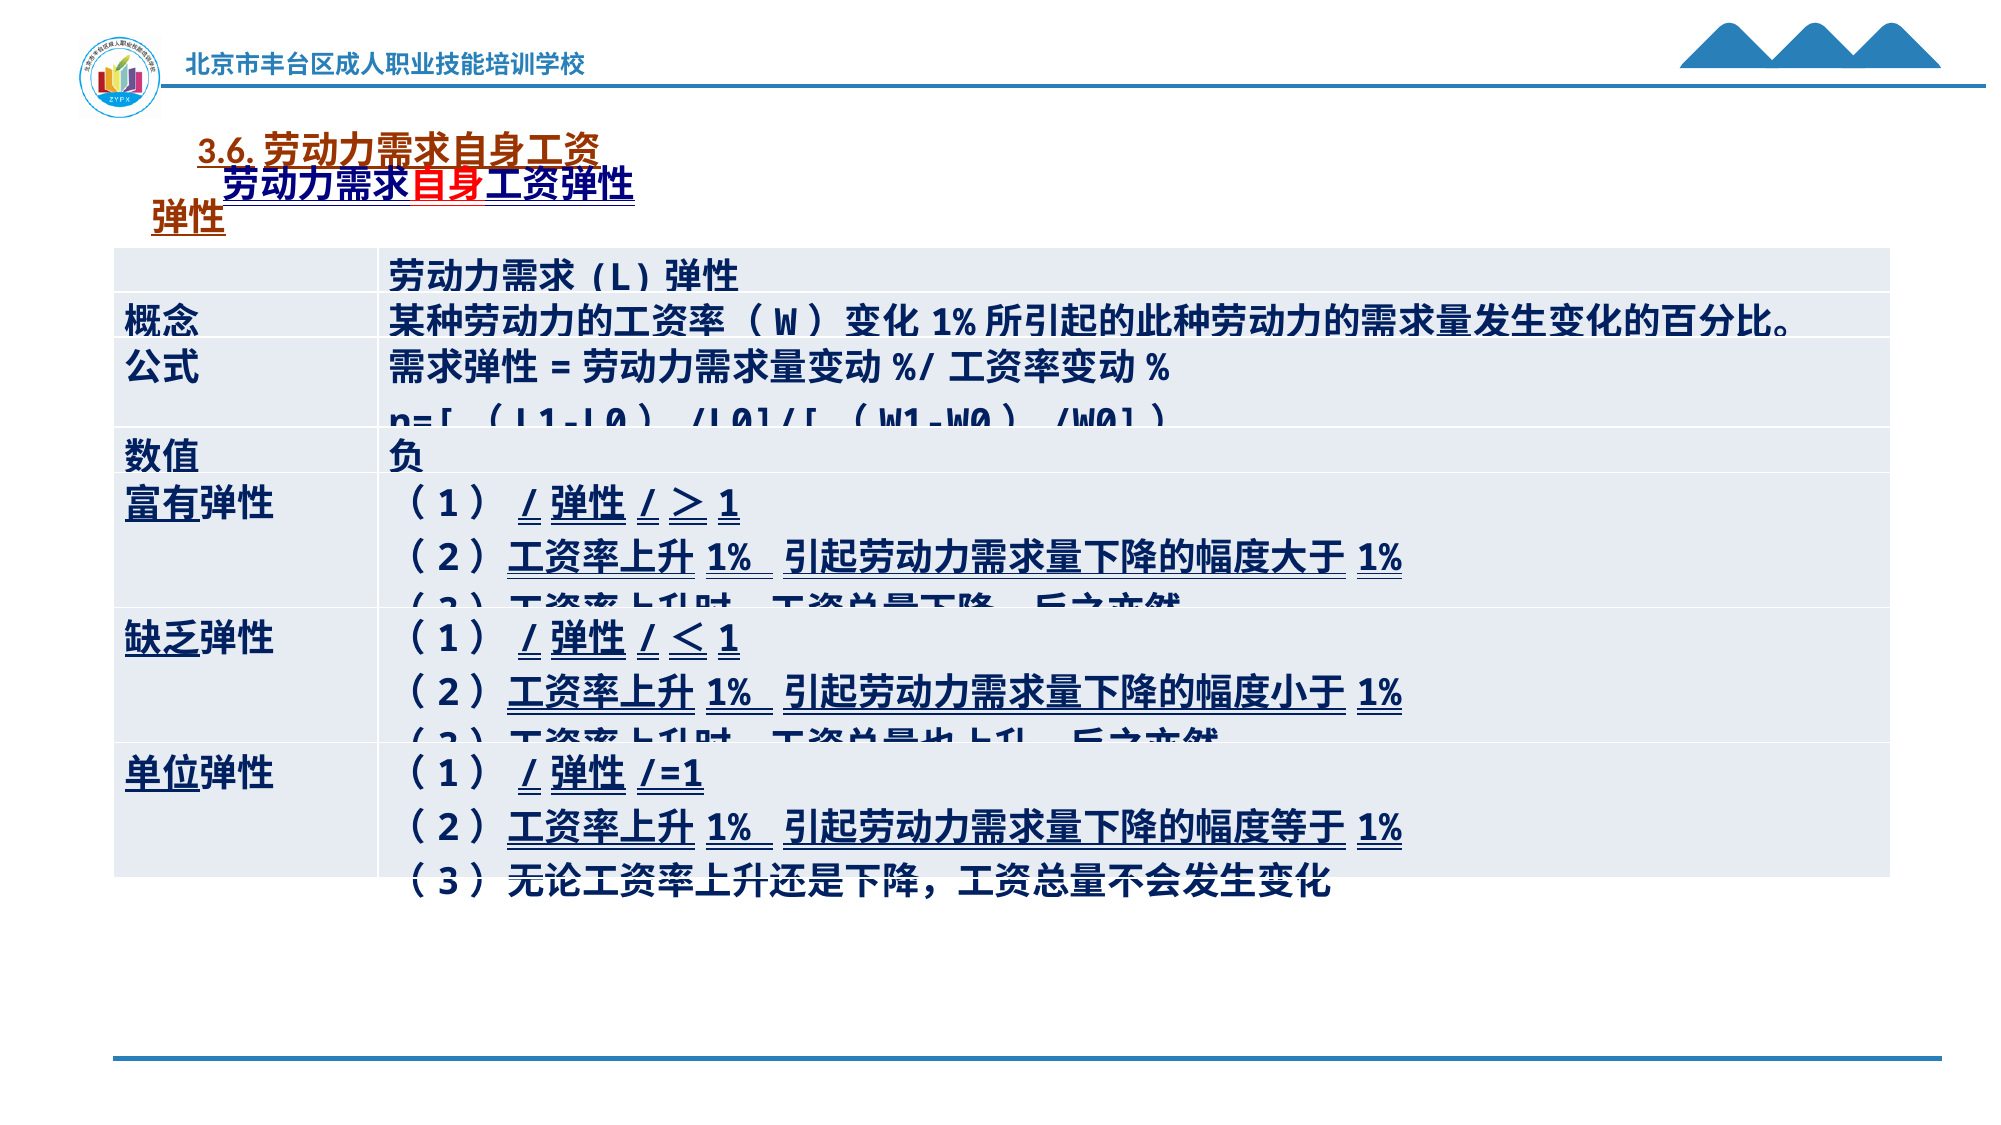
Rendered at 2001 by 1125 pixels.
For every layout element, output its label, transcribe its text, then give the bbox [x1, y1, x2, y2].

table_cell 负 [379, 428, 1890, 472]
table_cell （1）/弹性/＜1 （2）工资率上升1% 引起劳动力需求量下降的幅度小于1% （3）工资率上升时，工资总量也上升，反之亦然。 [379, 608, 1890, 742]
table_cell 单位弹性 [114, 743, 377, 877]
picture [79, 36, 161, 118]
table_cell 富有弹性 [114, 473, 377, 607]
text_box 北京市丰台区成人职业技能培训学校 [170, 40, 632, 85]
table_cell 需求弹性=劳动力需求量变动%/工资率变动% η=[（L1-L0）/L0]/[（W1-W0）/W0]） [379, 338, 1890, 426]
table_cell 某种劳动力的工资率（W）变化1%所引起的此种劳动力的需求量发生变化的百分比。 [379, 293, 1890, 336]
table_cell 缺乏弹性 [114, 608, 377, 742]
table_cell 概念 [114, 293, 377, 336]
text_box 3.6.劳动力需求自身工资弹性 [136, 95, 646, 179]
text_box 劳动力需求自身工资弹性 [207, 152, 651, 213]
table_cell （1）/弹性/=1 （2）工资率上升1% 引起劳动力需求量下降的幅度等于1% （3）无论工资率上升还是下降，工资总量不会发生变化 [379, 743, 1890, 877]
table_cell 数值 [114, 428, 377, 472]
text_box [1677, 21, 1772, 70]
table_cell （1）/弹性/＞1 （2）工资率上升1% 引起劳动力需求量下降的幅度大于1% （3）工资率上升时，工资总量下降，反之亦然。 [379, 473, 1890, 607]
table_header 劳动力需求(L)弹性 [379, 248, 1890, 291]
table_cell 公式 [114, 338, 377, 426]
table_header [114, 248, 377, 291]
text_box [1763, 21, 1853, 70]
text_box [1840, 21, 1944, 70]
